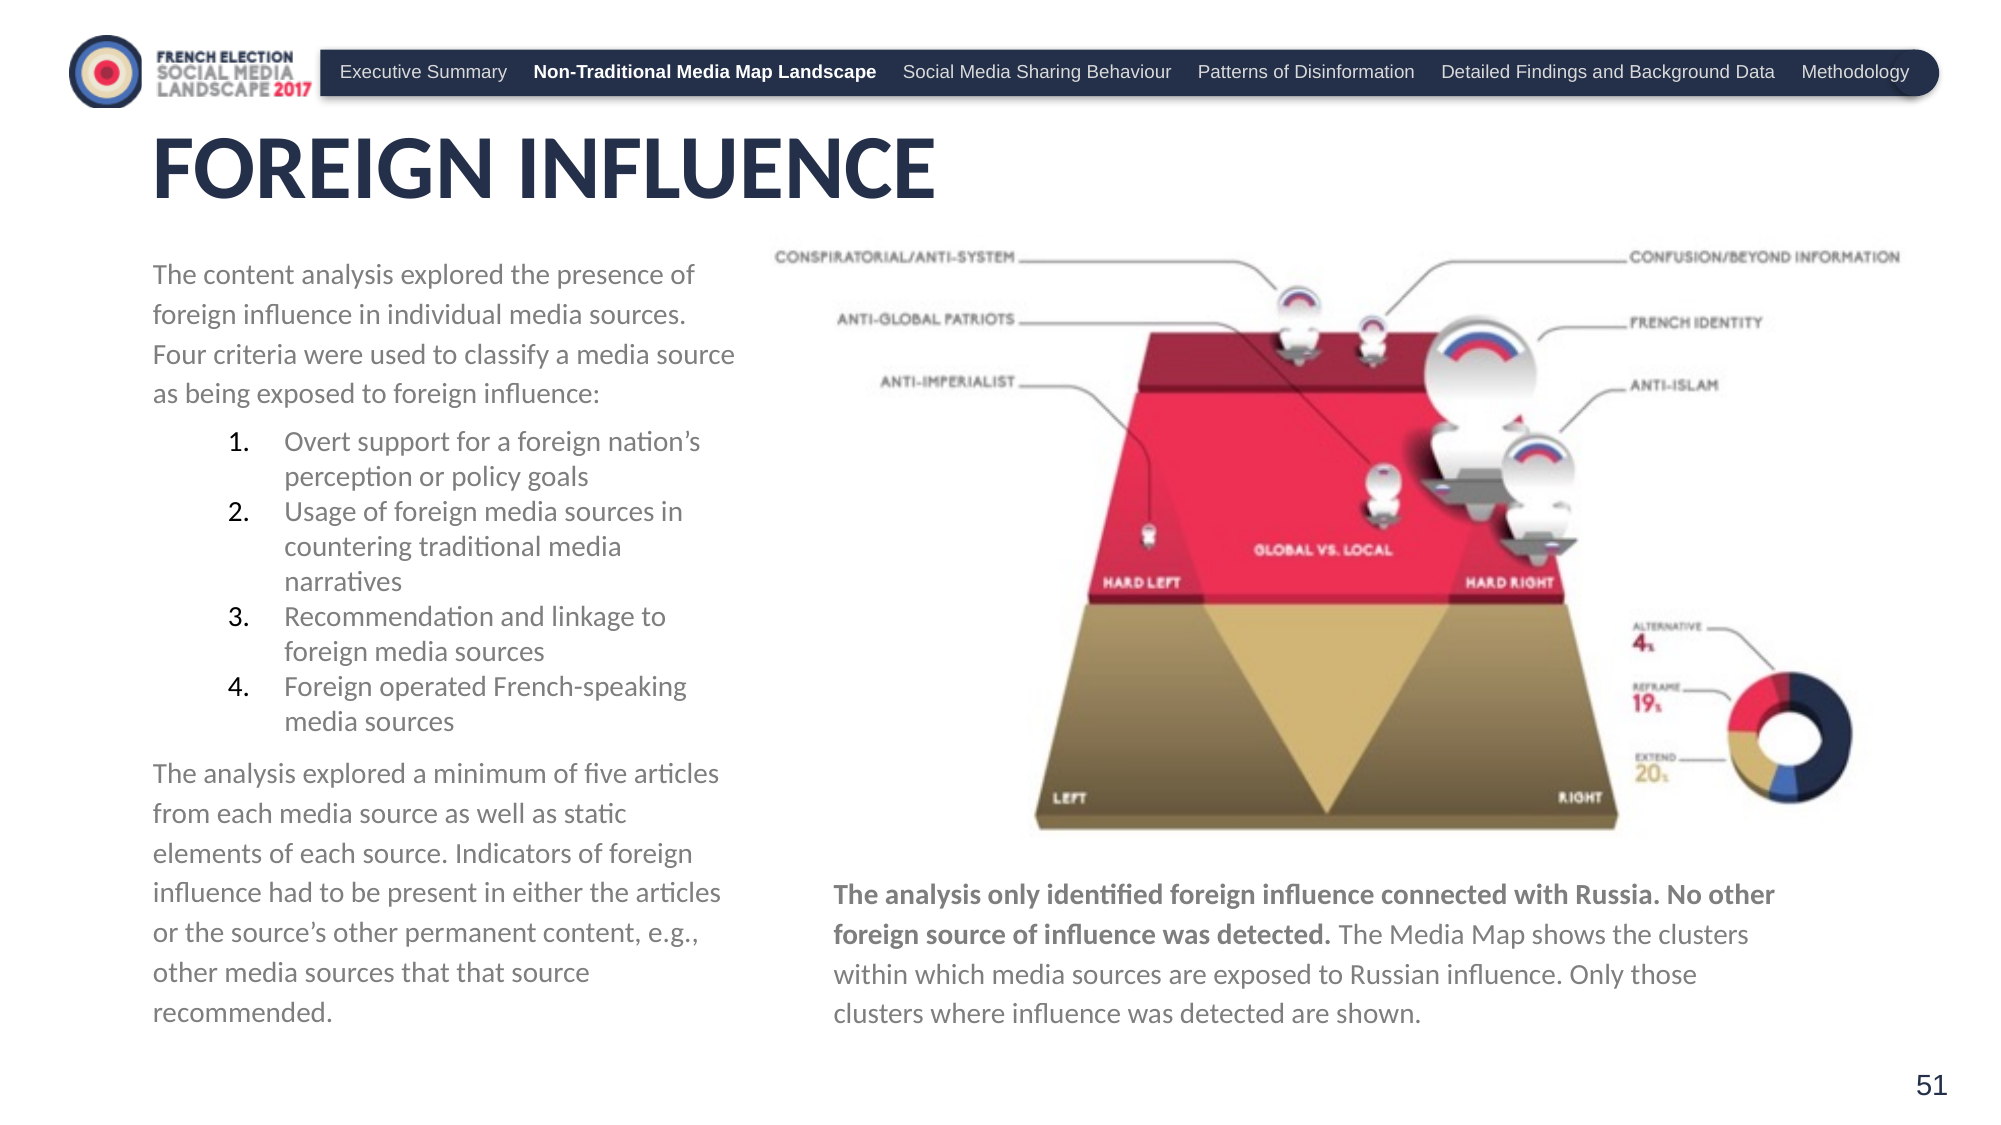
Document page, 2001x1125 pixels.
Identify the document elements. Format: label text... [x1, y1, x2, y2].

text_box The analysis only identified foreign influence connected with Russia. No other foreign source of influence was detected. The Media Map shows the clusters within which media sources are exposed to Russian influence. Only those clusters where influence was detected are shown. [795, 863, 1796, 1038]
text_box Executive Summary Non-Traditional Media Map Landscape Social Media Sharing Behaviour Patterns of Disinformation Detailed Findings and Background Data Methodology [323, 49, 1933, 93]
list The content analysis explored the presence of foreign influence in individual media sources. Four criteria were used to classify a media source as being exposed to foreign influence: Overt support for a foreign nation’s perception or policy goals Usage of foreign media sources in countering traditional media narratives Recommendation and linkage to foreign media sources Foreign operated French-speaking media sources The analysis explored a minimum of five articles from each media source as well as static elements of each source. Indicators of foreign influence had to be present in either the articles or the source’s other permanent content, e.g., other media sources that that source recommended. [115, 235, 756, 1013]
title FOREIGN INFLUENCE [137, 59, 1863, 278]
picture [769, 235, 1908, 840]
